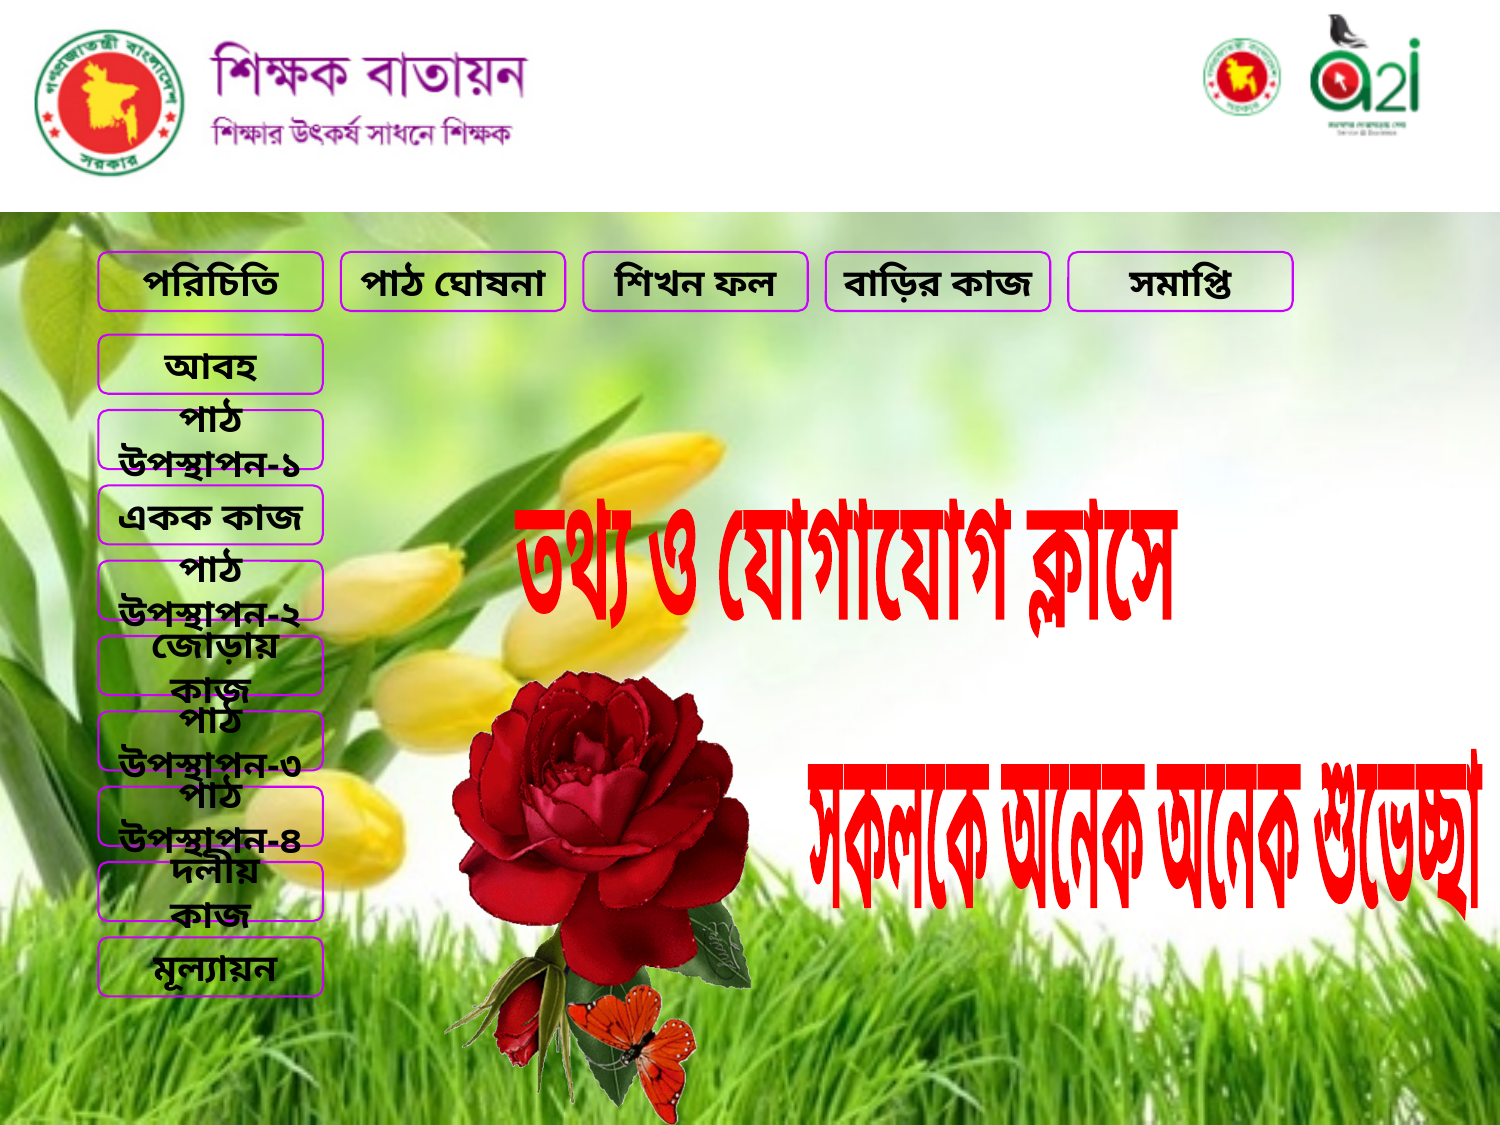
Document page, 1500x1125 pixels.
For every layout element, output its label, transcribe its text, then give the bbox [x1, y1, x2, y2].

text_box মূল্যায়ন [97, 936, 324, 998]
text_box পাঠ ঘোষনা [339, 250, 567, 313]
text_box সমাপ্তি [1067, 250, 1294, 313]
text_box পাঠ উপস্থাপন-১ [97, 408, 324, 471]
text_box পাঠ উপস্থাপন-৪ [97, 785, 324, 847]
text_box আবহ [97, 333, 324, 395]
text_box সকলকে অনেক অনেক শুভেচ্ছা [1357, 748, 1483, 921]
text_box বাড়ির কাজ [824, 250, 1052, 313]
picture [0, 0, 1500, 1125]
text_box পরিচিতি [97, 250, 324, 313]
text_box জোড়ায় কাজ [97, 634, 324, 697]
text_box পাঠ উপস্থাপন-২ [97, 559, 324, 621]
text_box পাঠ উপস্থাপন-৩ [97, 710, 324, 772]
text_box শিখন ফল [582, 250, 809, 313]
text_box একক কাজ [97, 484, 324, 546]
text_box দলীয় কাজ [97, 860, 324, 923]
